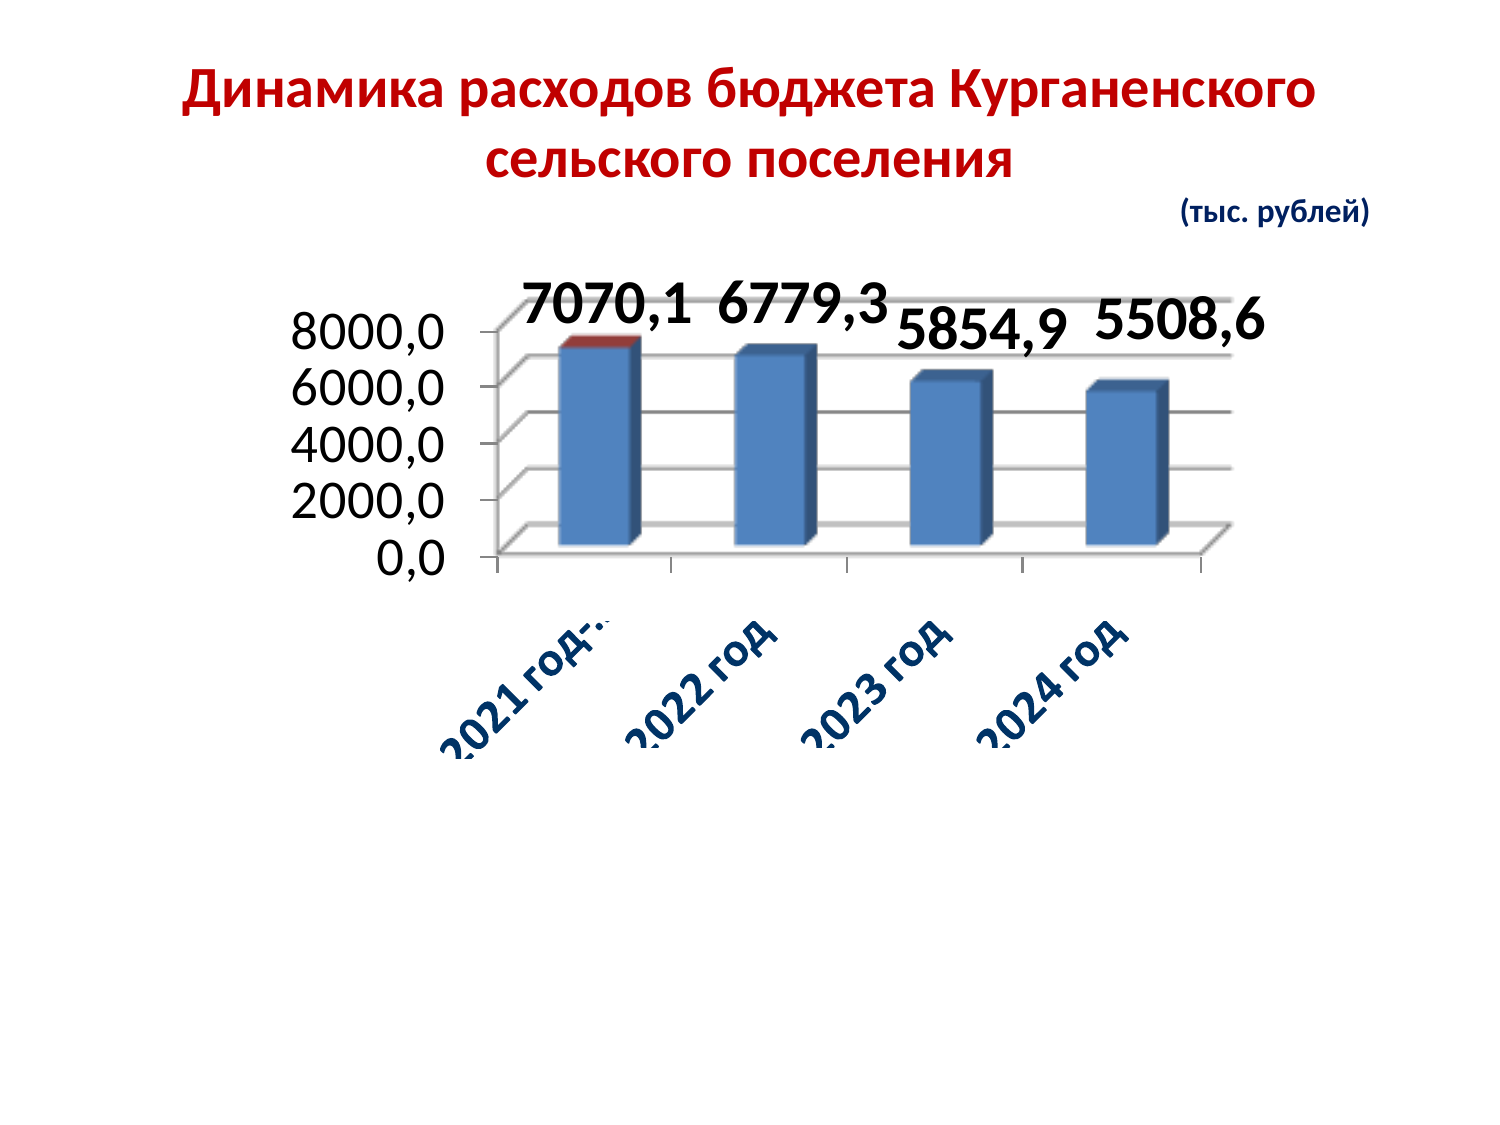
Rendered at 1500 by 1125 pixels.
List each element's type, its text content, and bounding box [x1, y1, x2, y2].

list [139, 245, 1379, 869]
title Динамика расходов бюджета Курганенского сельского поселения (тыс. рублей) [74, 44, 1426, 233]
